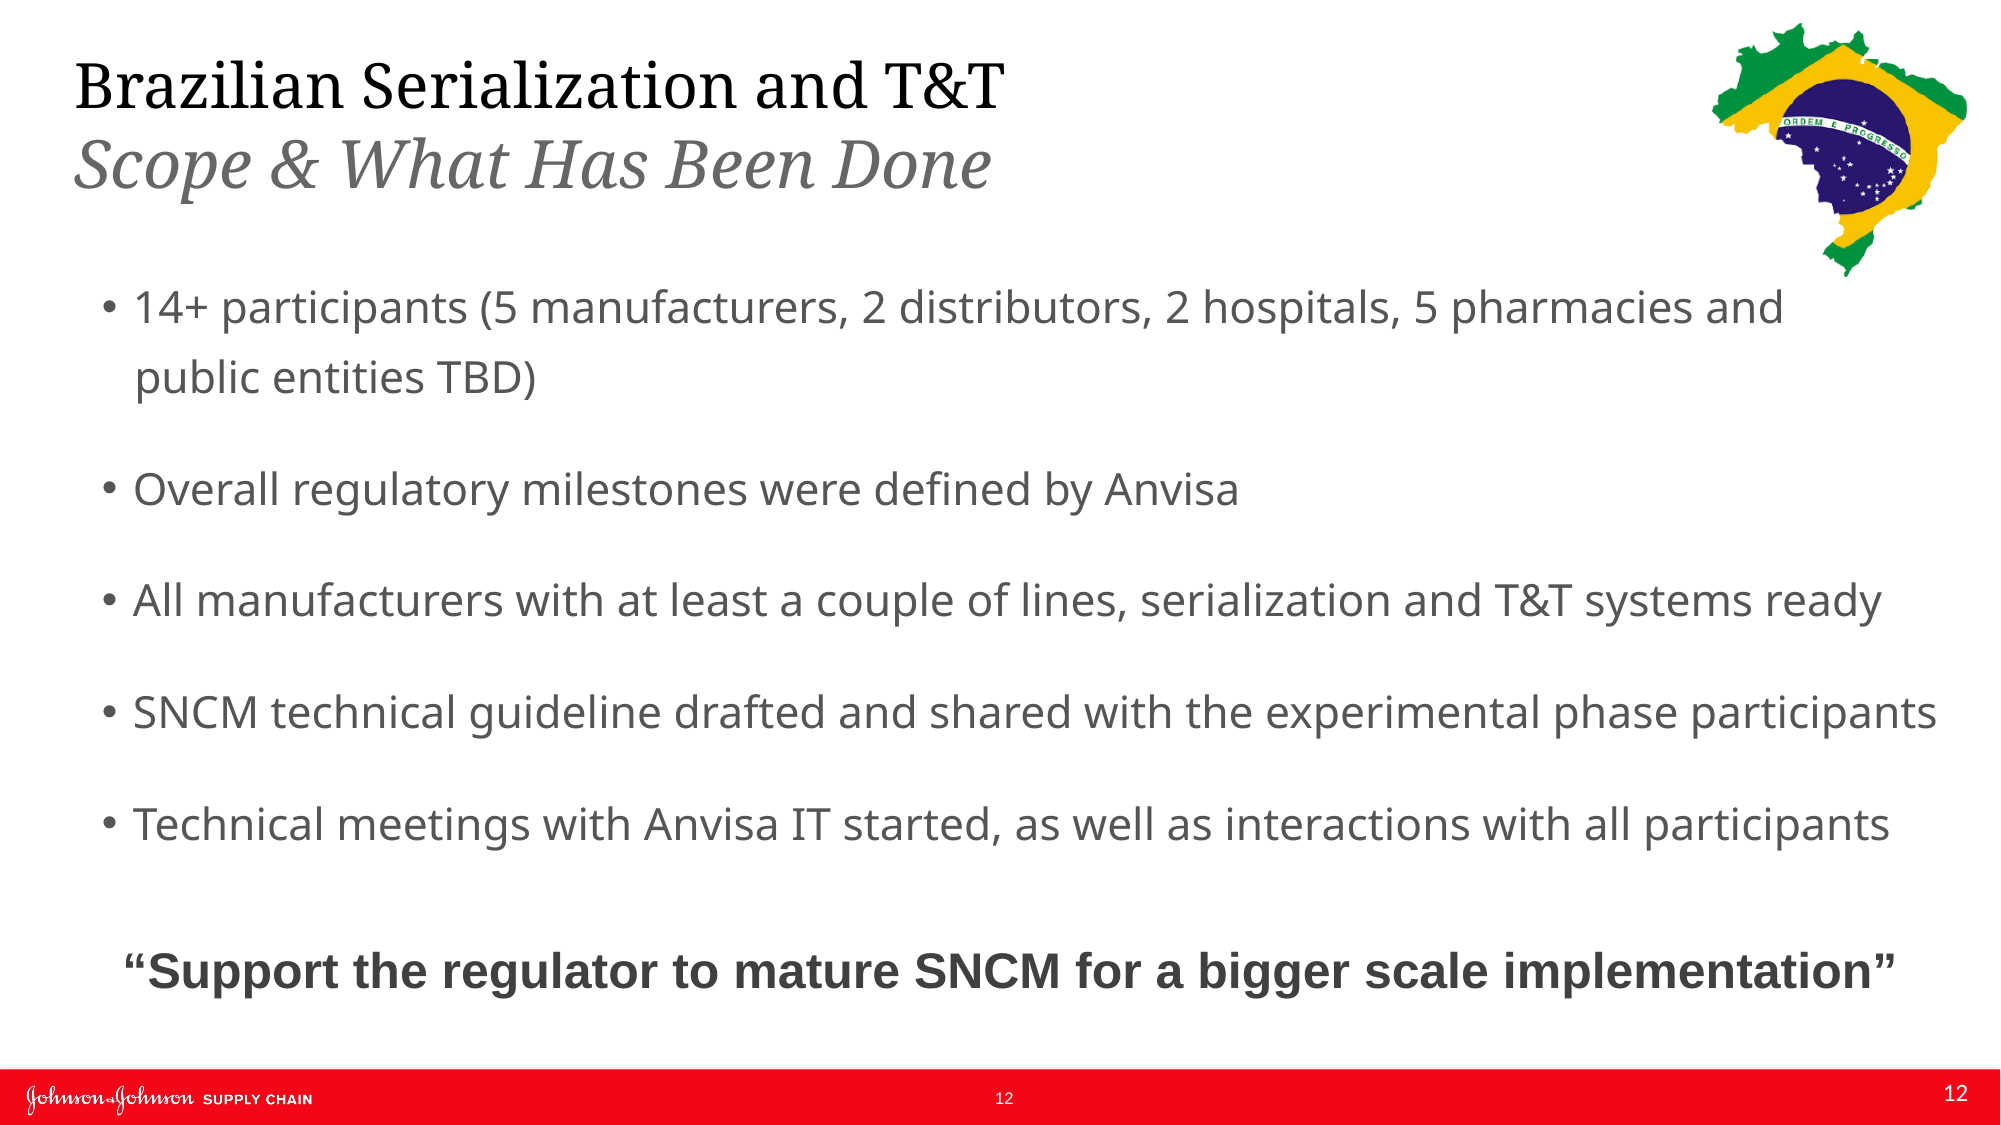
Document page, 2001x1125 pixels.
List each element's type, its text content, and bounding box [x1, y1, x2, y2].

text_box 12 [1516, 1069, 1984, 1125]
picture [13, 1064, 329, 1120]
title Brazilian Serialization and T&T Scope & What Has Been Done [74, 46, 1426, 229]
text_box “Support the regulator to mature SNCM for a bigger scale implementation” [107, 931, 1914, 1007]
picture [1711, 23, 1967, 278]
list 14+ participants (5 manufacturers, 2 distributors, 2 hospitals, 5 pharmacies and public entities TBD) Overall regulatory milestones were defined by Anvisa All manufacturers with at least a couple of lines, serialization and T&T systems ready SNCM technical guideline drafted and shared with the experimental phase participants Technical meetings with Anvisa IT started, as well as interactions with all participants [99, 278, 1984, 797]
